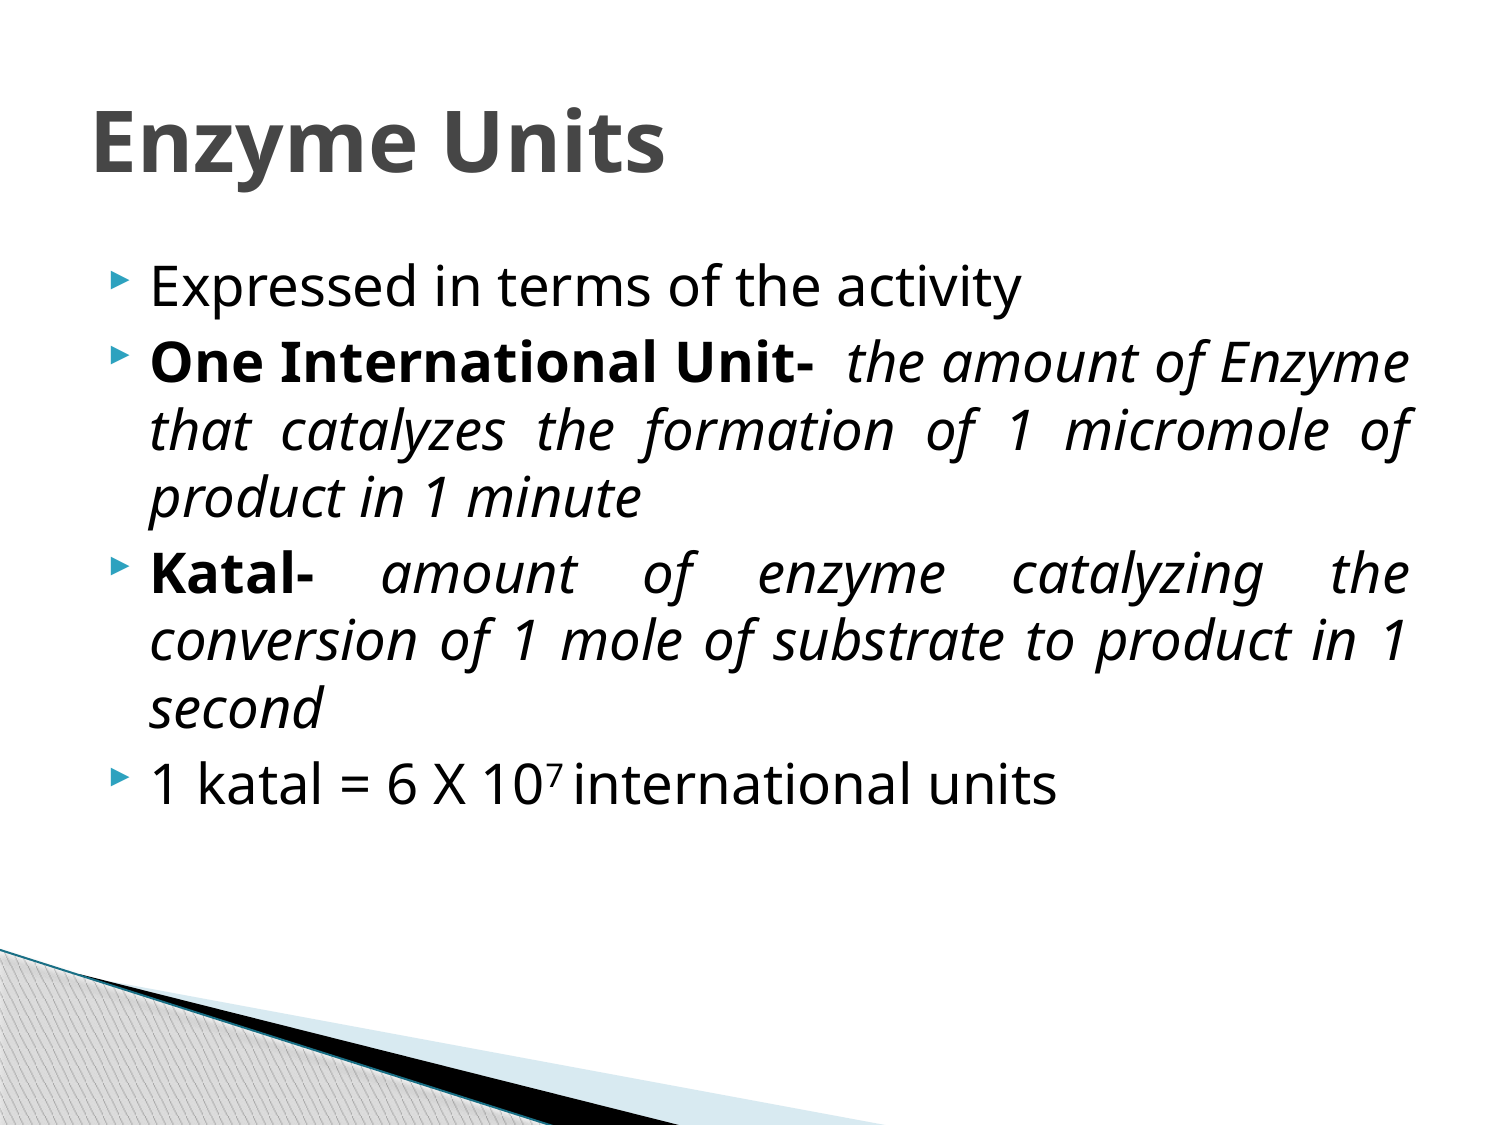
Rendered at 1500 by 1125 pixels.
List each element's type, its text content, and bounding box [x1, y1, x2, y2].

title Enzyme Units [75, 45, 1425, 233]
list Expressed in terms of the activity One International Unit- the amount of Enzyme that catalyzes the formation of 1 micromole of product in 1 minute Katal- amount of enzyme catalyzing the conversion of 1 mole of substrate to product in 1 second 1 katal = 6 X 107 international units [75, 243, 1425, 986]
